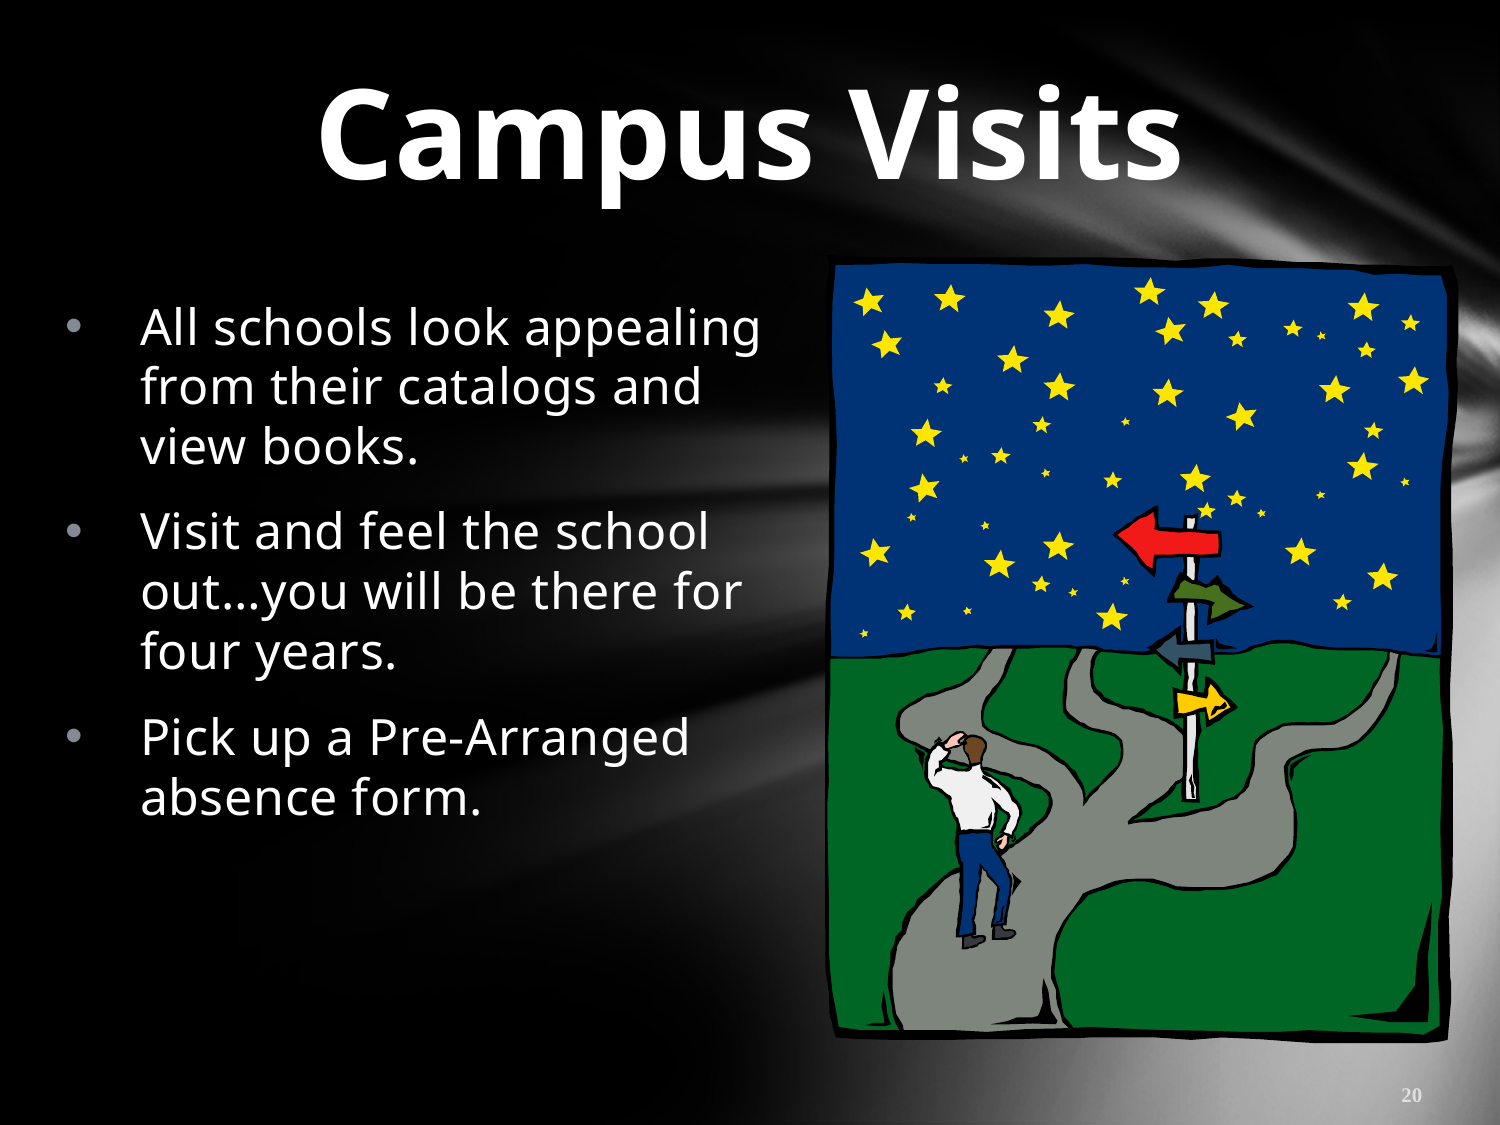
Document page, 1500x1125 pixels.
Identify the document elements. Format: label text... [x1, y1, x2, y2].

slide_number 20 [1293, 1073, 1438, 1115]
list All schools look appealing from their catalogs and view books. Visit and feel the school out…you will be there for four years. Pick up a Pre-Arranged absence form. [50, 287, 800, 1050]
title Campus Visits [112, 50, 1388, 213]
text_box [824, 249, 1466, 1051]
